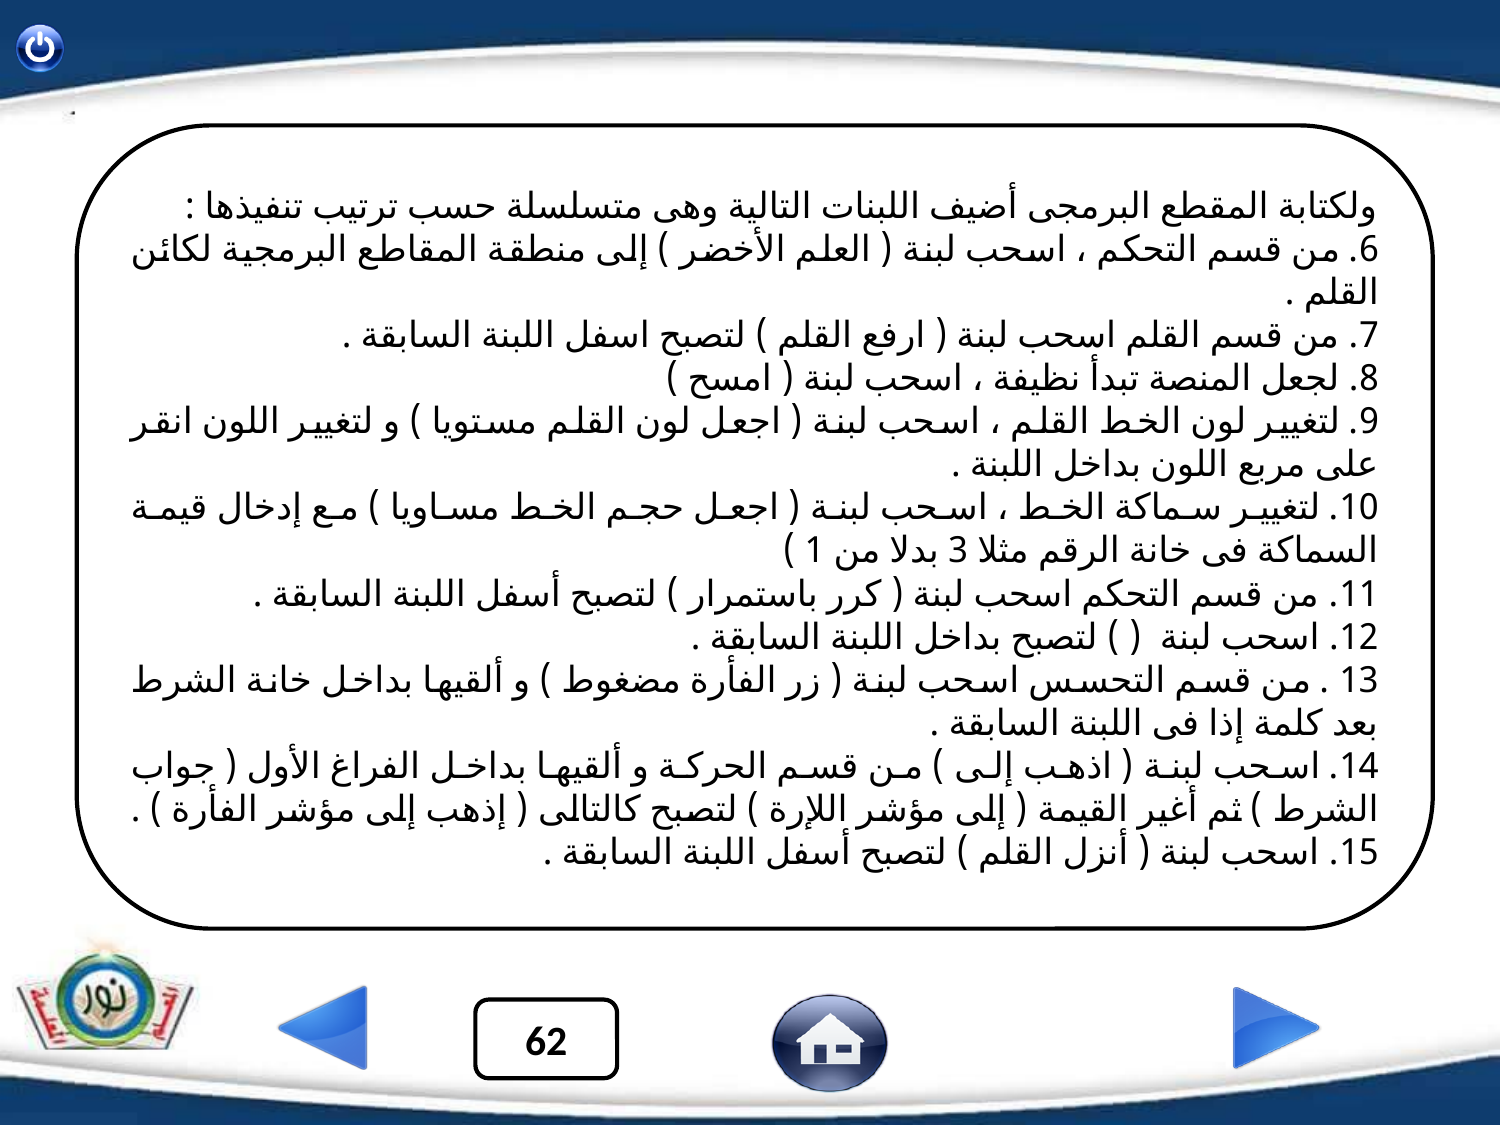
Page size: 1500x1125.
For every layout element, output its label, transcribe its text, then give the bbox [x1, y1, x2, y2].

text_box ولكتابة المقطع البرمجى أضيف اللبنات التالية وهى متسلسلة حسب ترتيب تنفيذها : 6. من قسم التحكم ، اسحب لبنة ( العلم الأخضر ) إلى منطقة المقاطع البرمجية لكائن القلم . 7. من قسم القلم اسحب لبنة ( ارفع القلم ) لتصبح اسفل اللبنة السابقة . 8. لجعل المنصة تبدأ نظيفة ، اسحب لبنة ( امسح ) 9. لتغيير لون الخط القلم ، اسحب لبنة ( اجعل لون القلم مستويا ) و لتغيير اللون انقر على مربع اللون بداخل اللبنة . 10. لتغيير سماكة الخط ، اسحب لبنة ( اجعل حجم الخط مساويا ) مع إدخال قيمة السماكة فى خانة الرقم مثلا 3 بدلا من 1 ) 11. من قسم التحكم اسحب لبنة ( كرر باستمرار ) لتصبح أسفل اللبنة السابقة . 12. اسحب لبنة ( ) لتصبح بداخل اللبنة السابقة . 13 . من قسم التحسس اسحب لبنة ( زر الفأرة مضغوط ) و ألقيها بداخل خانة الشرط بعد كلمة إذا فى اللبنة السابقة . 14. اسحب لبنة ( اذهب إلى ) من قسم الحركة و ألقيها بداخل الفراغ الأول ( جواب الشرط ) ثم أغير القيمة ( إلى مؤشر اللإرة ) لتصبح كالتالى ( إذهب إلى مؤشر الفأرة ) . 15. اسحب لبنة ( أنزل القلم ) لتصبح أسفل اللبنة السابقة . [74, 123, 1435, 931]
text_box 62 [473, 997, 620, 1081]
picture [0, 0, 1500, 1125]
